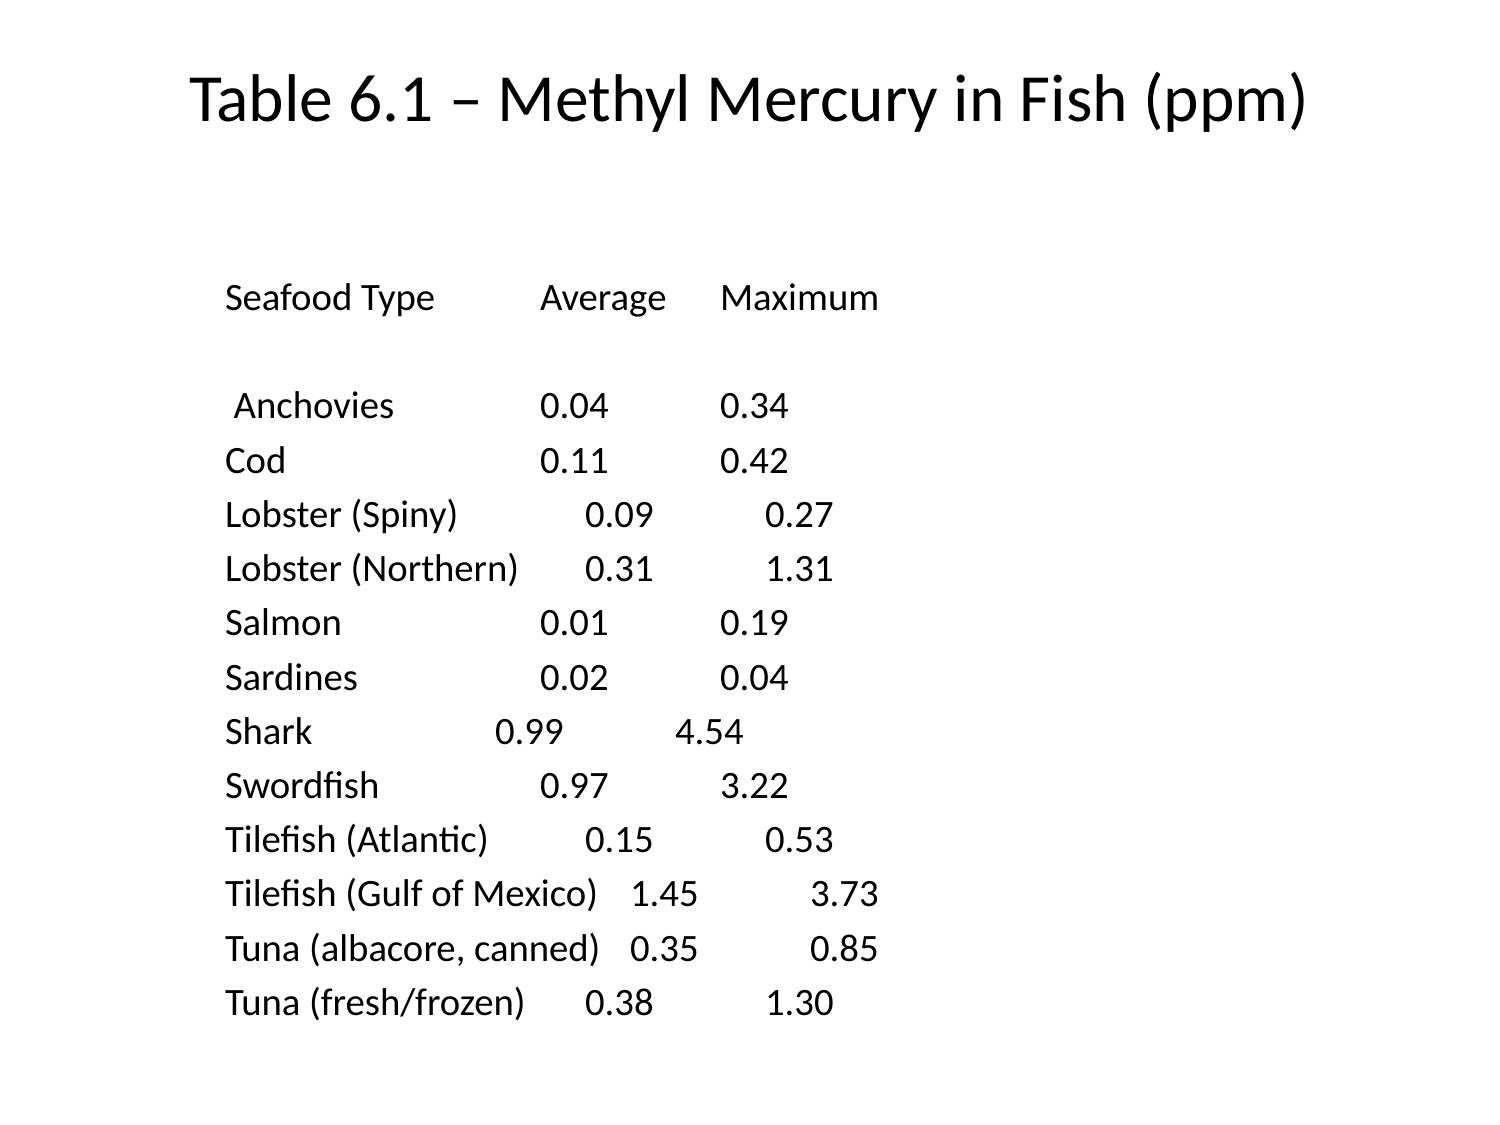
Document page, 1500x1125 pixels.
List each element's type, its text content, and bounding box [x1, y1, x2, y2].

title Table 6.1 – Methyl Mercury in Fish (ppm) [75, 45, 1425, 233]
list Seafood Type Average Maximum Anchovies 0.04 0.34 Cod 0.11 0.42 Lobster (Spiny) 0.09 0.27 Lobster (Northern) 0.31 1.31 Salmon 0.01 0.19 Sardines 0.02 0.04 Shark 0.99 4.54 Swordfish 0.97 3.22 Tilefish (Atlantic) 0.15 0.53 Tilefish (Gulf of Mexico) 1.45 3.73 Tuna (albacore, canned) 0.35 0.85 Tuna (fresh/frozen) 0.38 1.30 [75, 233, 1425, 1100]
